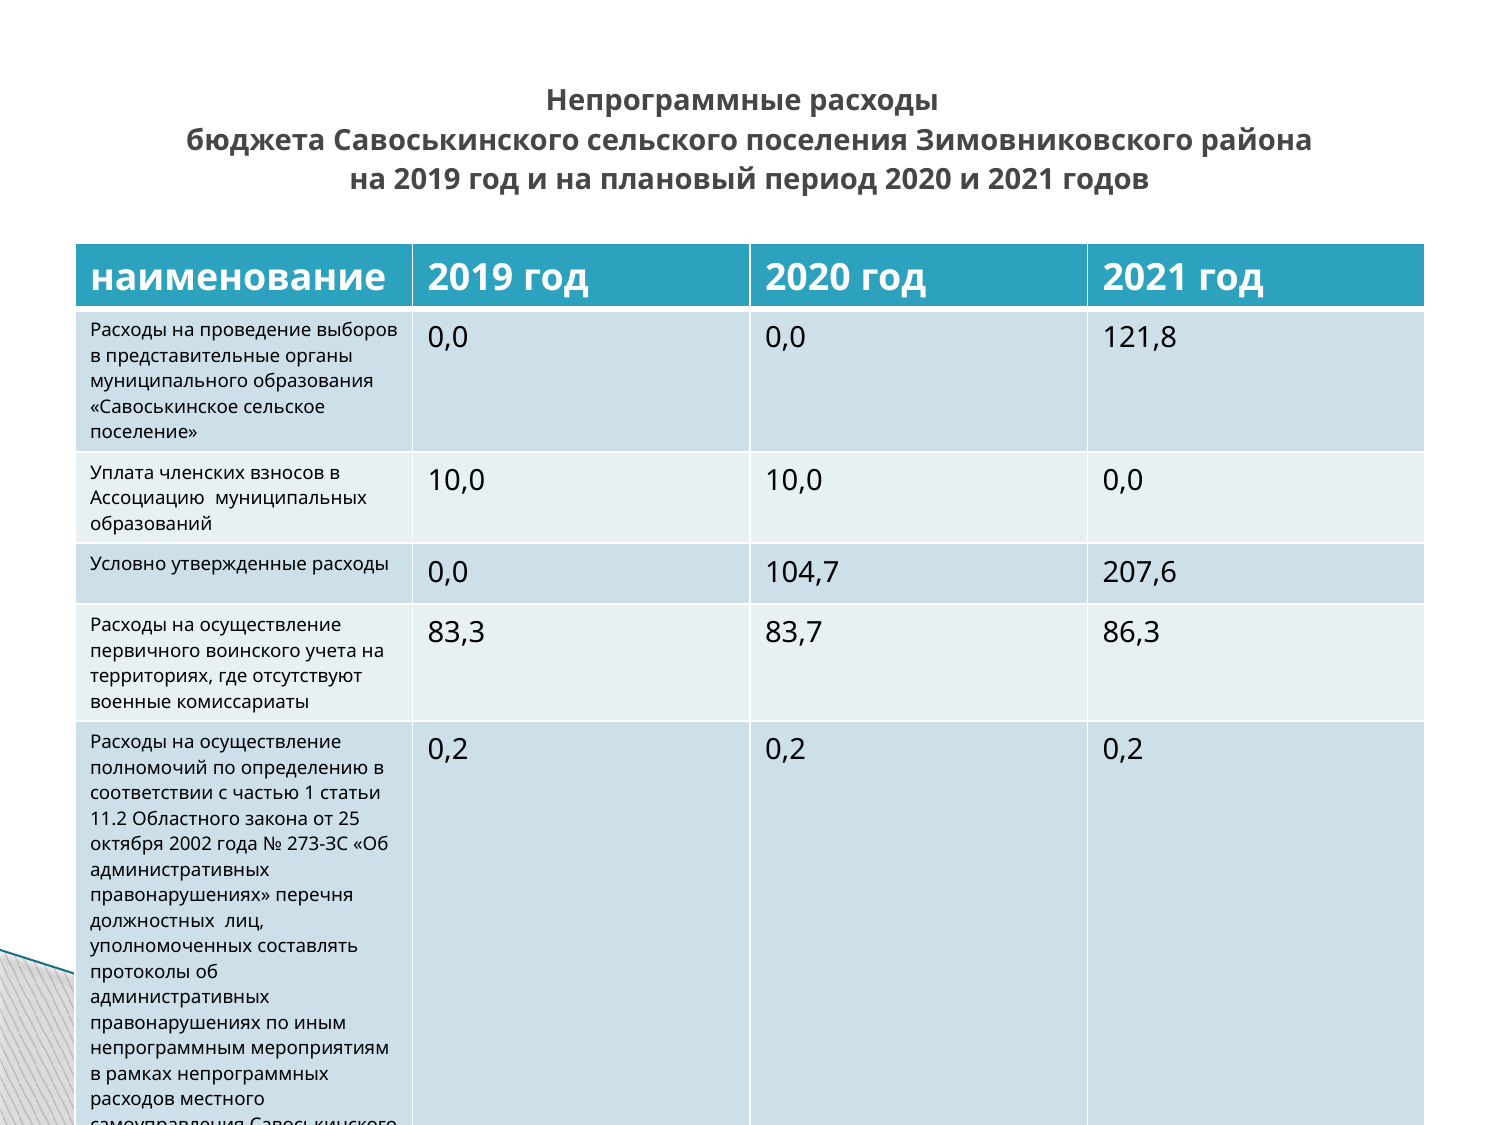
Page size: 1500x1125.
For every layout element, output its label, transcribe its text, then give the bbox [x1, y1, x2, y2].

table_cell 0,0 [413, 312, 749, 451]
table_cell 0,0 [751, 312, 1087, 451]
table_cell 0,0 [1088, 453, 1424, 542]
table_cell Расходы на проведение выборов в представительные органы муниципального образования «Савоськинское сельское поселение» [76, 312, 412, 451]
table_cell 121,8 [1088, 312, 1424, 451]
table_cell Условно утвержденные расходы [76, 544, 412, 603]
table_header 2021 год [1088, 244, 1424, 306]
table_cell 0,2 [751, 722, 1087, 1125]
title Непрограммные расходы бюджета Савоськинского сельского поселения Зимовниковского района на 2019 год и на плановый период 2020 и 2021 годов [75, 45, 1425, 233]
table_cell 86,3 [1088, 605, 1424, 720]
table_cell Расходы на осуществление полномочий по определению в соответствии с частью 1 статьи 11.2 Областного закона от 25 октября 2002 года № 273-ЗС «Об административных правонарушениях» перечня должностных лиц, уполномоченных составлять протоколы об административных правонарушениях по иным непрограммным мероприятиям в рамках непрограммных расходов местного самоуправления Савоськинского сельского поселения [76, 722, 412, 1125]
table_cell 0,0 [413, 544, 749, 603]
table_cell 10,0 [751, 453, 1087, 542]
table_cell Расходы на осуществление первичного воинского учета на территориях, где отсутствуют военные комиссариаты [76, 605, 412, 720]
table_cell 207,6 [1088, 544, 1424, 603]
table_cell Уплата членских взносов в Ассоциацию муниципальных образований [76, 453, 412, 542]
table_header наименование [76, 244, 412, 306]
table_cell 104,7 [751, 544, 1087, 603]
table_cell 10,0 [413, 453, 749, 542]
table_cell 83,7 [751, 605, 1087, 720]
table_cell 0,2 [1088, 722, 1424, 1125]
table_header 2019 год [413, 244, 749, 306]
table_cell 83,3 [413, 605, 749, 720]
table_header 2020 год [751, 244, 1087, 306]
table_cell 0,2 [413, 722, 749, 1125]
